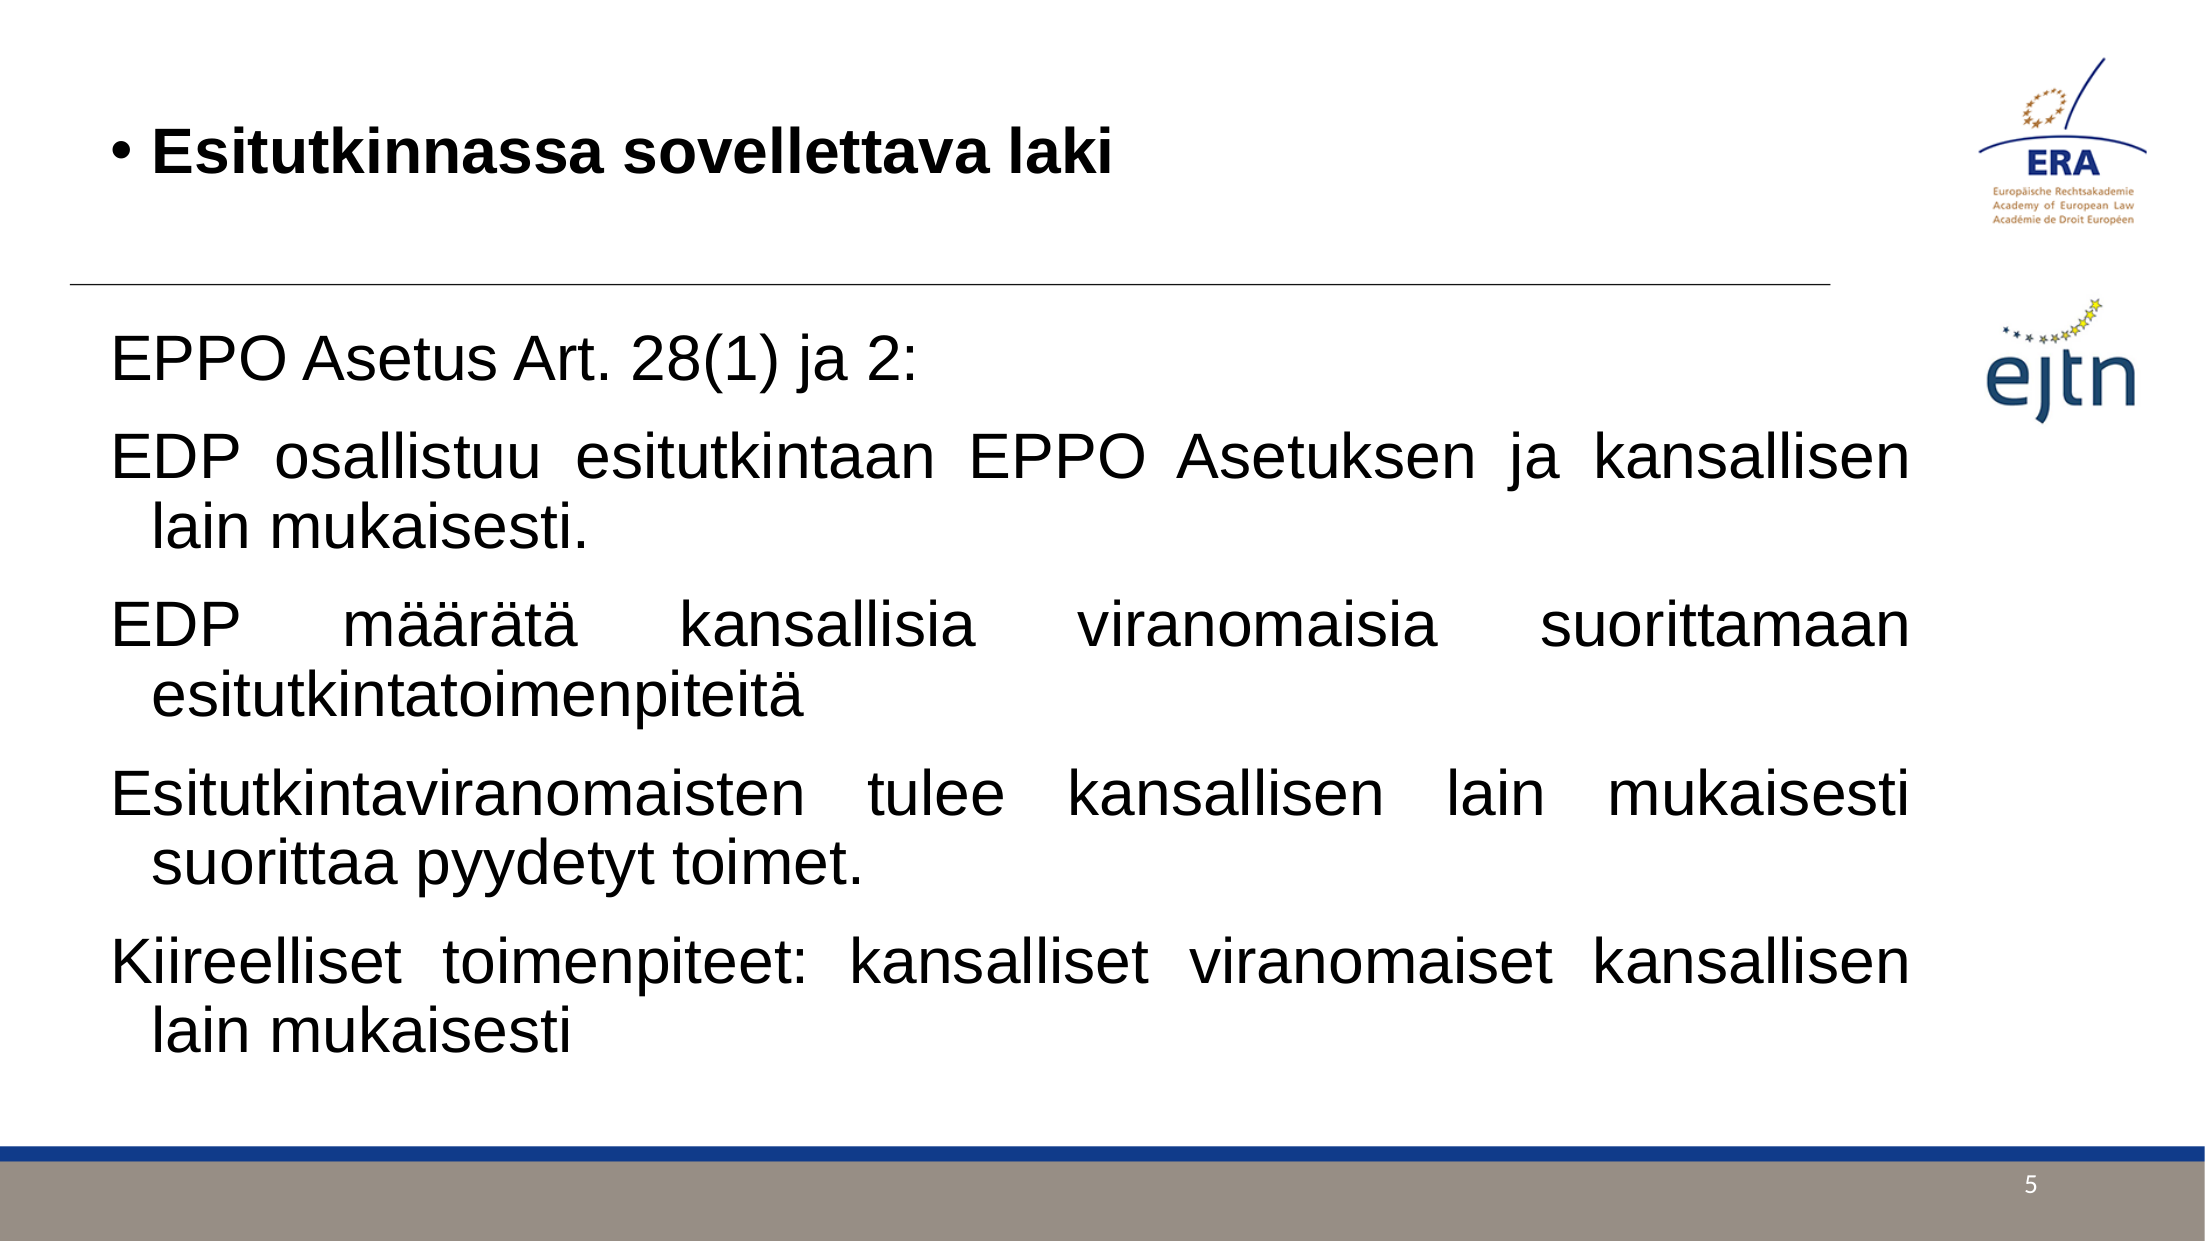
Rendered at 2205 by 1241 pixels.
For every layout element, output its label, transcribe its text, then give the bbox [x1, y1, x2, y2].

title Esitutkinnassa sovellettava laki [110, 49, 2095, 257]
list EPPO Asetus Art. 28(1) ja 2: EDP osallistuu esitutkintaan EPPO Asetuksen ja kansallisen lain mukaisesti. EDP määrätä kansallisia viranomaisia suorittamaan esitutkintatoimenpiteitä Esitutkintaviranomaisten tulee kansallisen lain mukaisesti suorittaa pyydetyt toimet. Kiireelliset toimenpiteet: kansalliset viranomaiset kansallisen lain mukaisesti [110, 324, 1913, 1143]
picture [0, 0, 2205, 1241]
slide_number 5 [1557, 1149, 2054, 1216]
